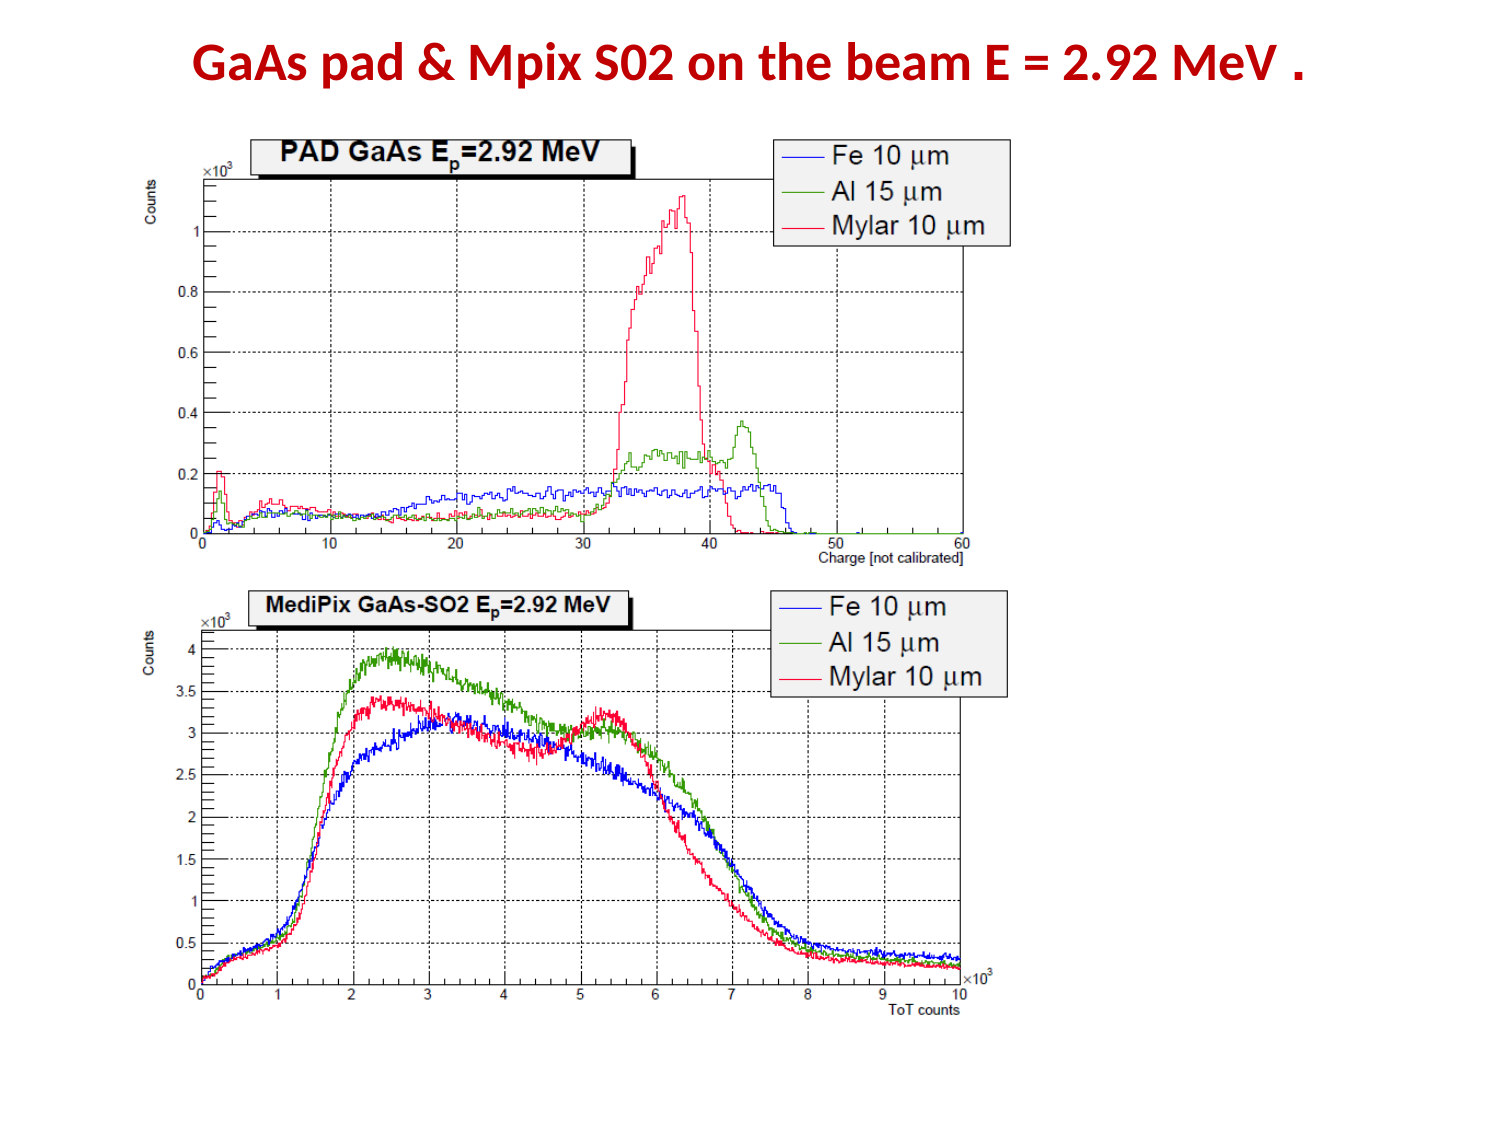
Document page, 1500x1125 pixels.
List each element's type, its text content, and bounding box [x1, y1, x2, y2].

text_box GaAs pad & Mpix S02 on the beam E = 2.92 MeV . [0, 0, 1500, 119]
picture [106, 585, 1055, 1029]
picture [109, 134, 1058, 578]
